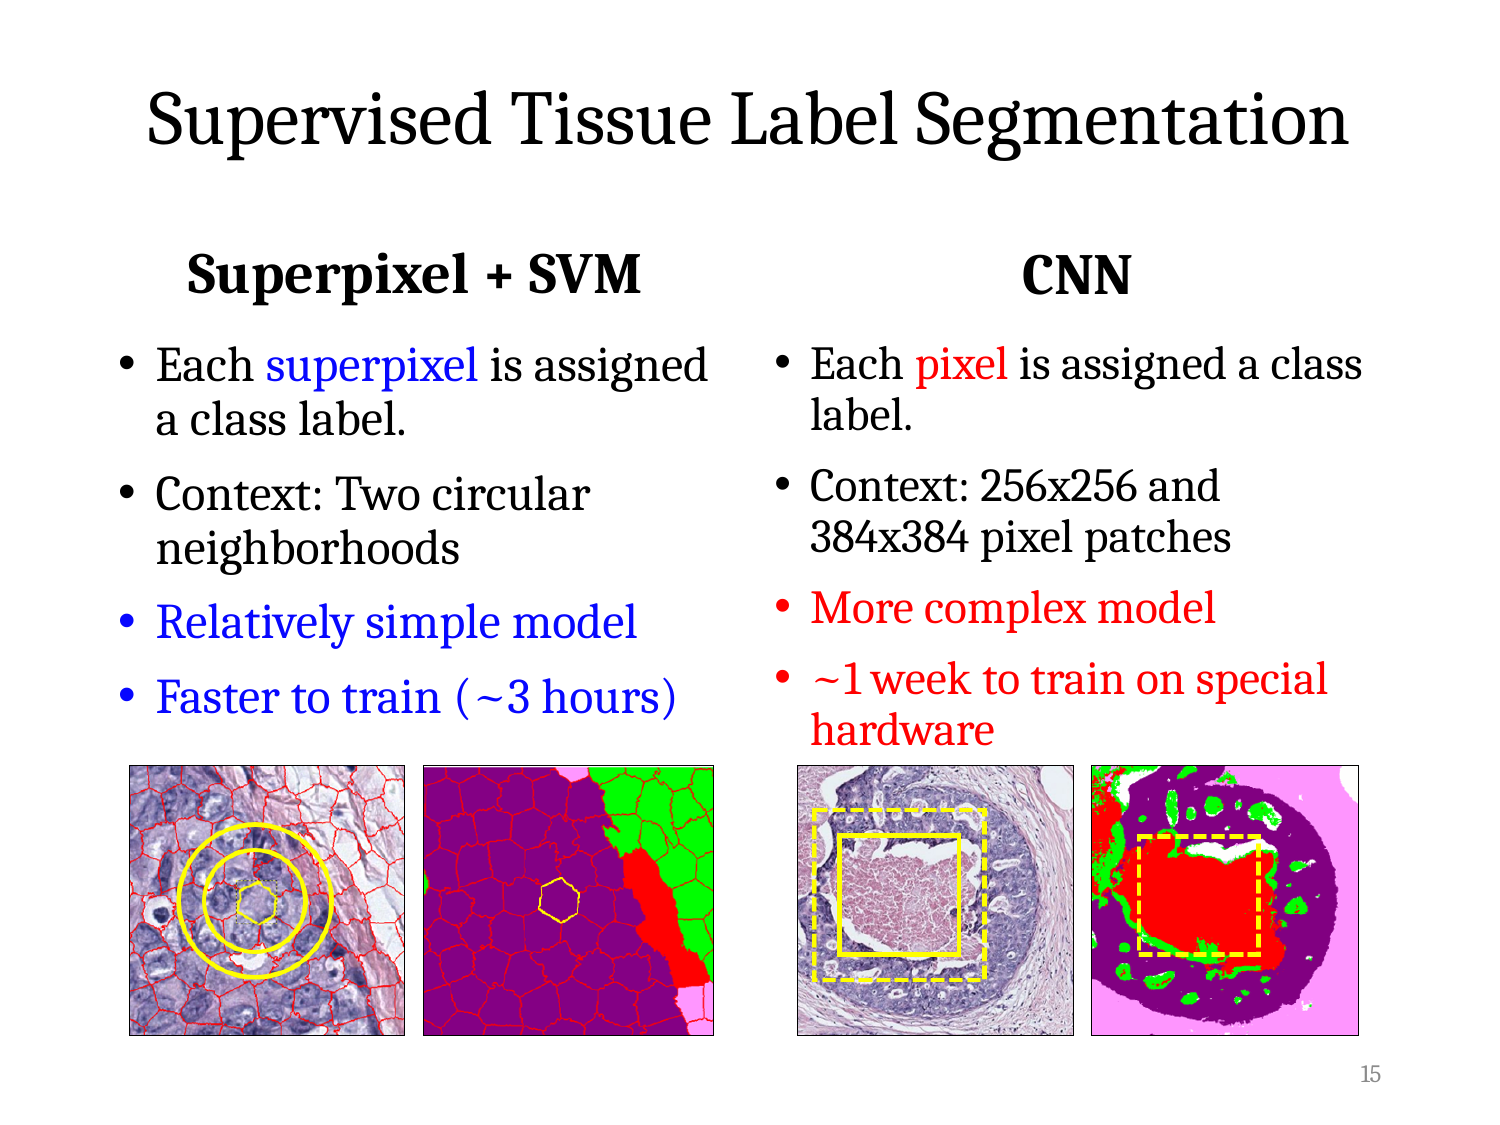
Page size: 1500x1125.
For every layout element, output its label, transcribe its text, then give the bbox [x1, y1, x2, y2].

list Each superpixel is assigned a class label. Context: Two circular neighborhoods Relatively simple model Faster to train (~3 hours) [103, 330, 741, 766]
text_box Superpixel + SVM [103, 227, 741, 313]
slide_number 15 [1059, 1042, 1397, 1103]
title Supervised Tissue Label Segmentation [103, 59, 1397, 179]
list Each pixel is assigned a class label. Context: 256x256 and 384x384 pixel patches More complex model ~1 week to train on special hardware [759, 330, 1397, 766]
text_box CNN [759, 228, 1397, 314]
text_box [129, 765, 714, 1036]
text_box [797, 765, 1359, 1036]
